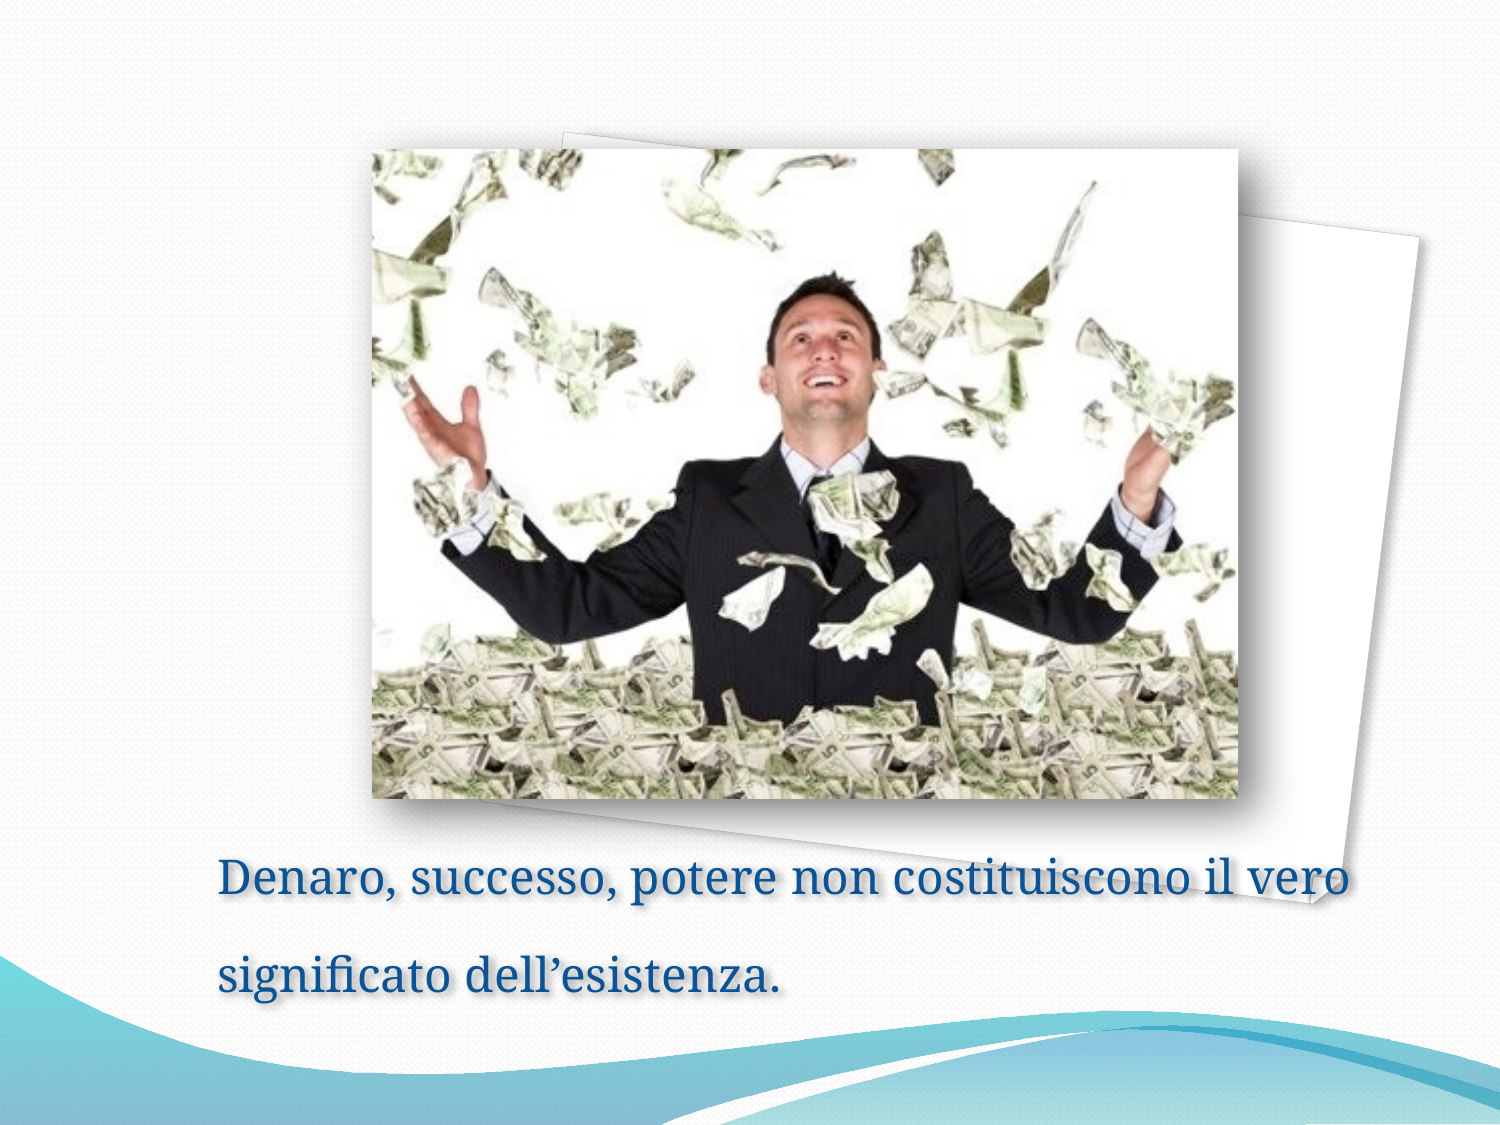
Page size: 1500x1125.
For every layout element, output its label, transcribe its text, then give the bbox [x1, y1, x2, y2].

list Denaro, successo, potere non costituiscono il vero significato dell’esistenza. [206, 798, 1365, 1013]
picture [371, 148, 1239, 799]
